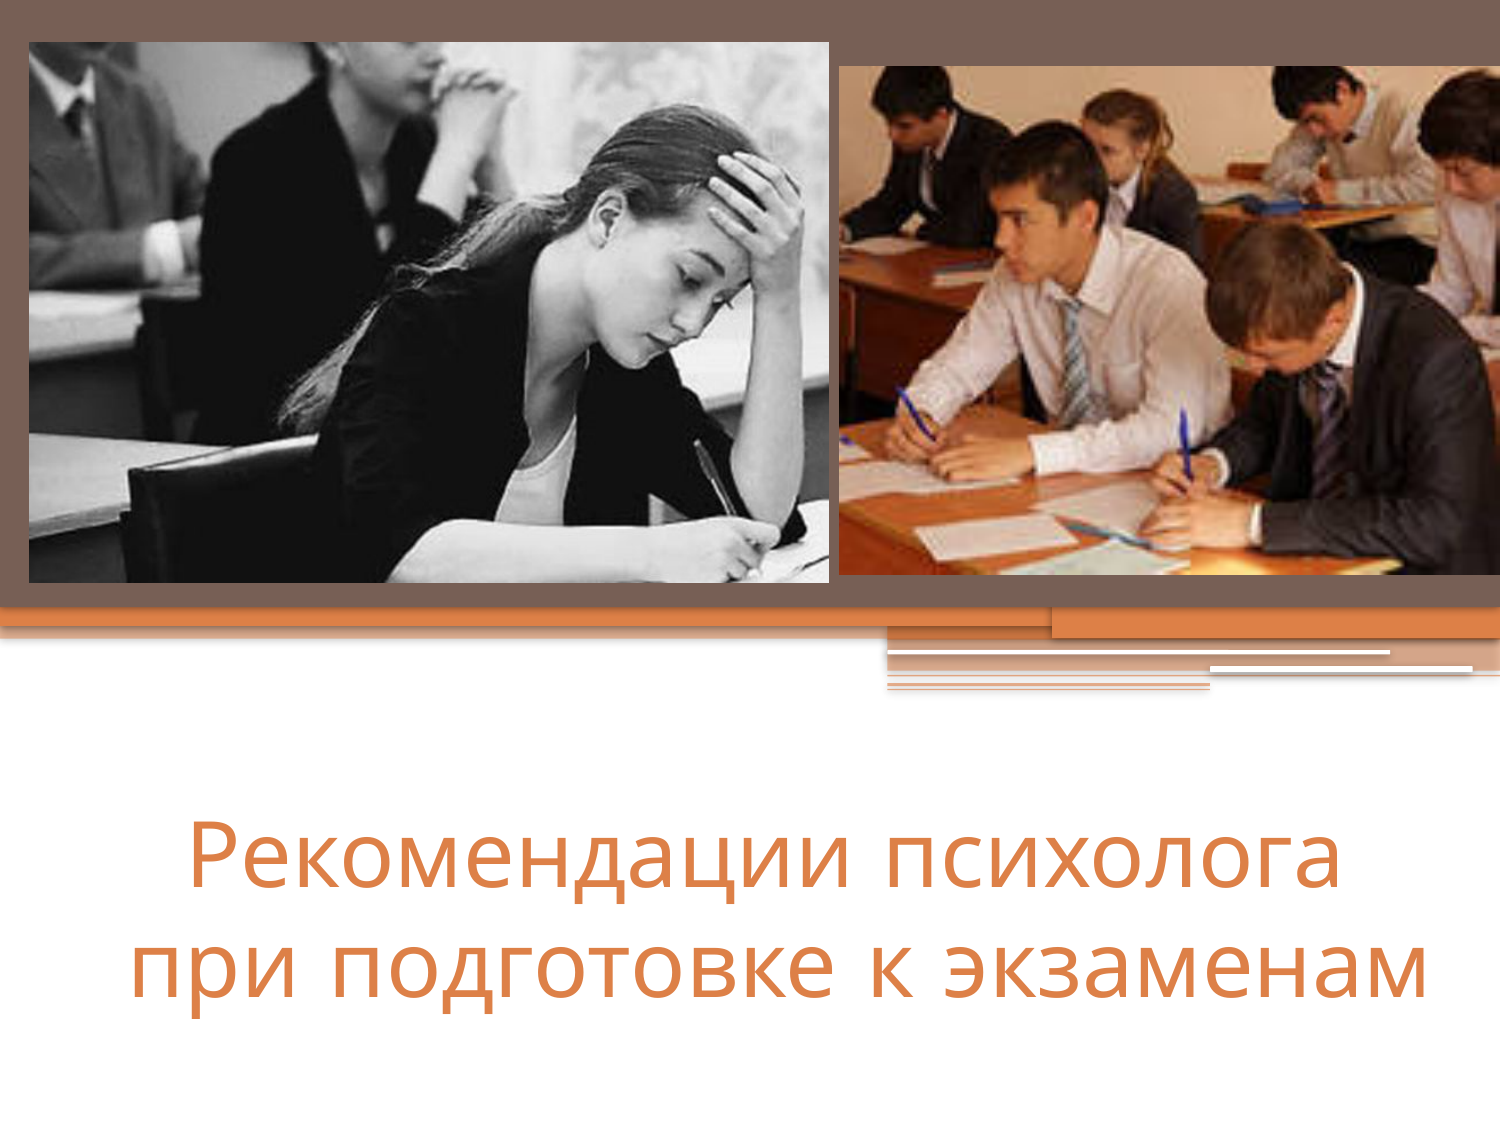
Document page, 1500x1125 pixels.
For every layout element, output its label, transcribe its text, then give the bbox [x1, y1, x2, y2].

picture [29, 42, 829, 583]
title Рекомендации психолога при подготовке к экзаменам [112, 727, 1500, 1024]
picture [839, 66, 1500, 575]
subtitle [74, 639, 888, 928]
